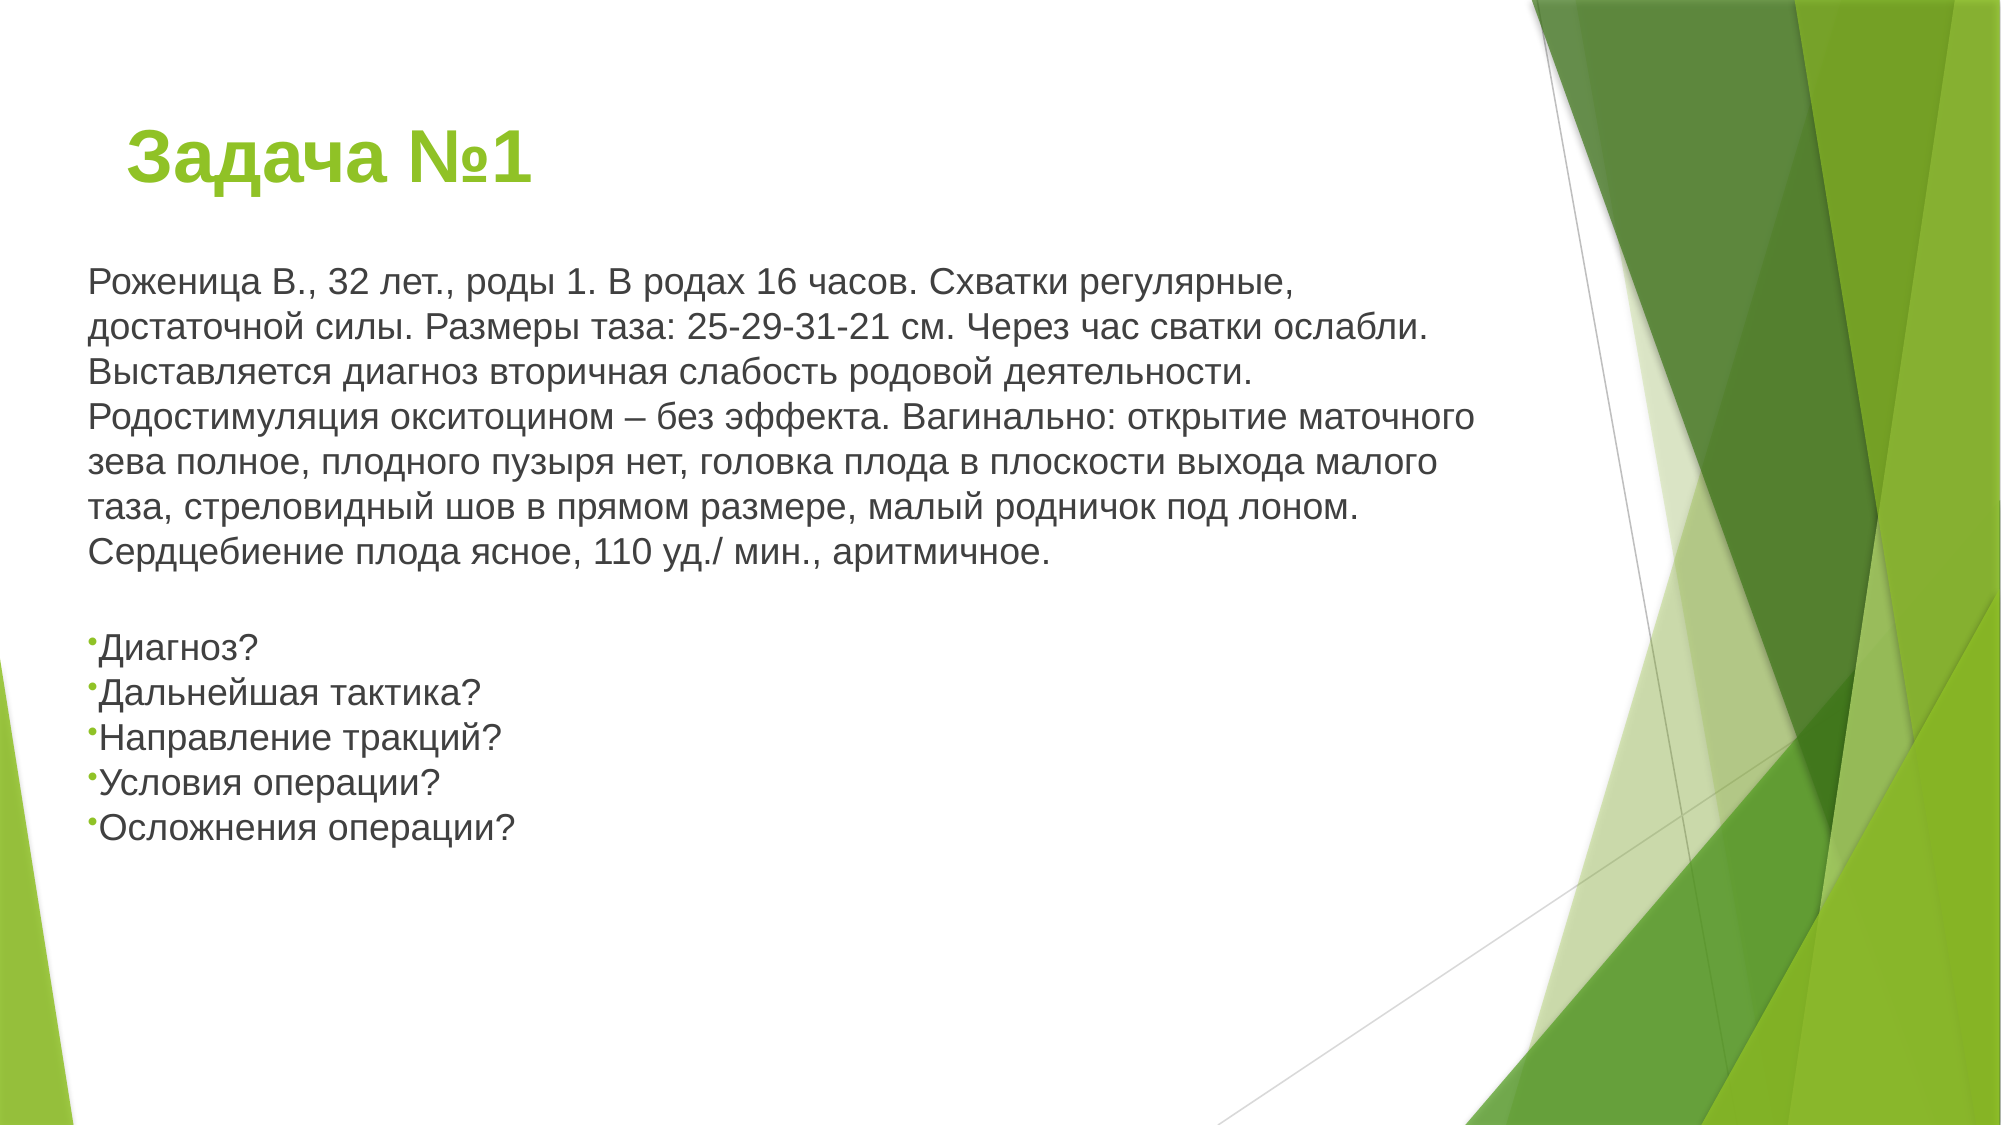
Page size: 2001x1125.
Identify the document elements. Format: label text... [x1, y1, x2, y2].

title Задача №1 [111, 99, 1522, 249]
list Роженица В., 32 лет., роды 1. В родах 16 часов. Схватки регулярные, достаточной силы. Размеры таза: 25-29-31-21 см. Через час сватки ослабли. Выставляется диагноз вторичная слабость родовой деятельности. Родостимуляция окситоцином – без эффекта. Вагинально: открытие маточного зева полное, плодного пузыря нет, головка плода в плоскости выхода малого таза, стреловидный шов в прямом размере, малый родничок под лоном. Сердцебиение плода ясное, 110 уд./ мин., аритмичное. Диагноз? Дальнейшая тактика? Направление тракций? Условия операции? Осложнения операции? [72, 249, 1522, 991]
